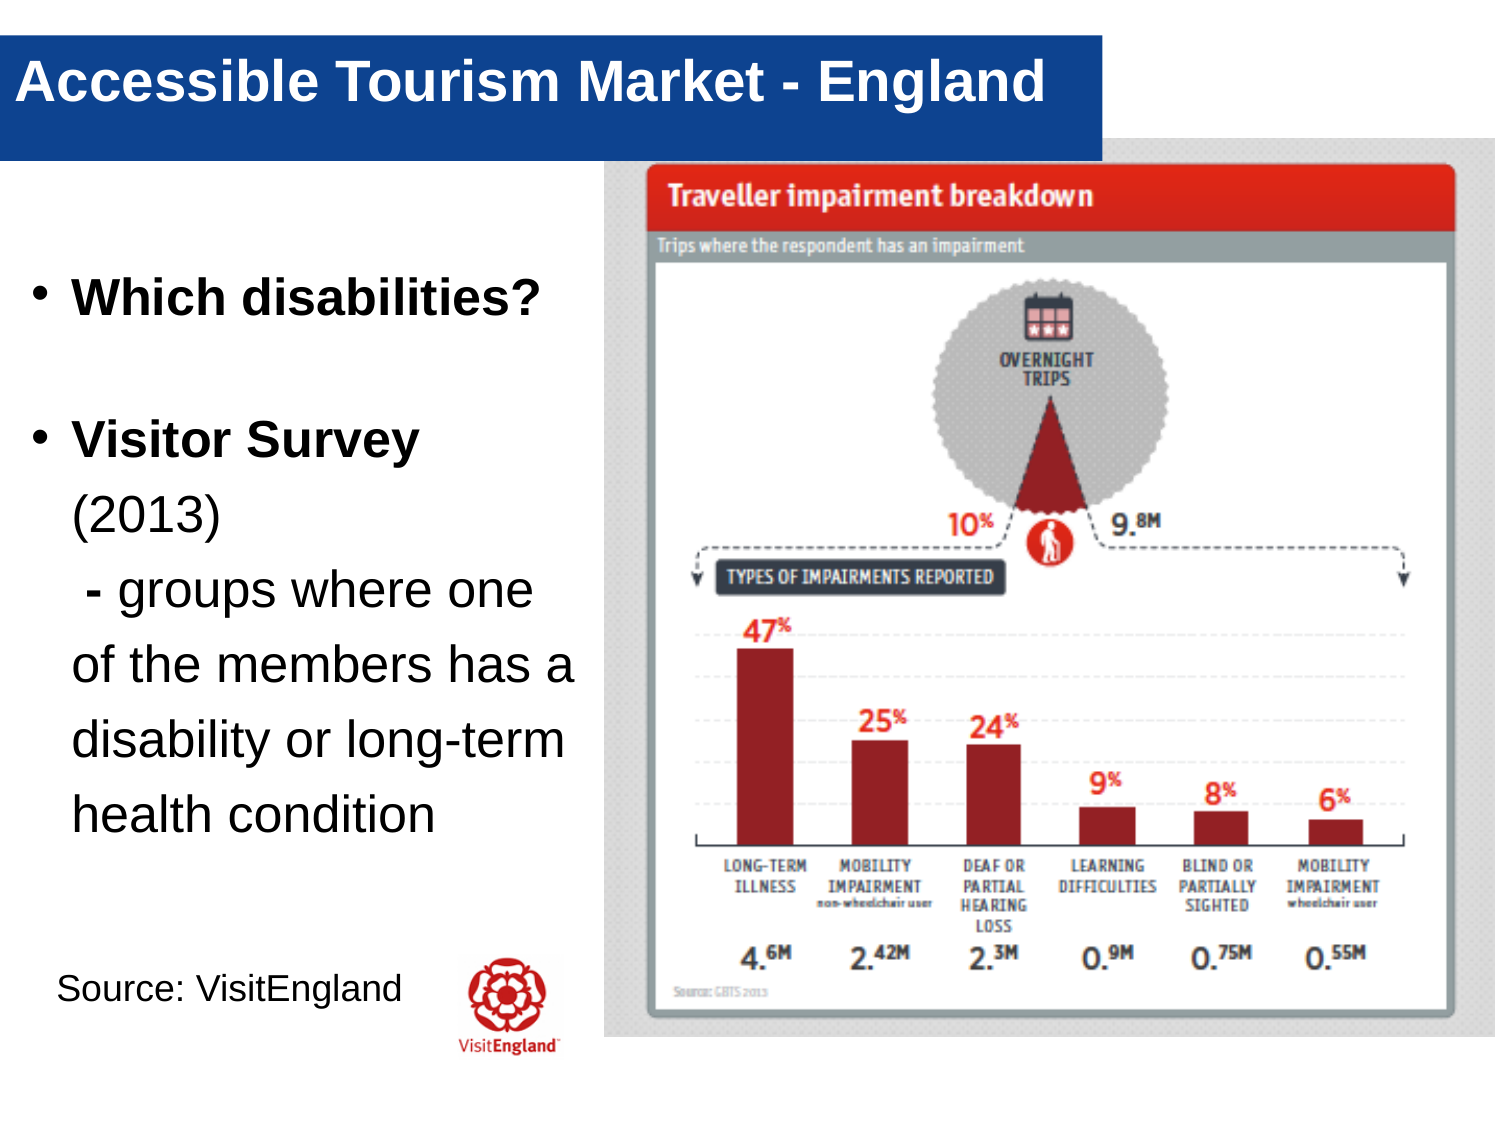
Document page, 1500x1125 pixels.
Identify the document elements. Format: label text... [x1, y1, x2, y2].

text_box Which disabilities? Visitor Survey (2013) - groups where one of the members has a disability or long-term health condition [10, 270, 597, 1122]
text_box Accessible Tourism Market - England [0, 35, 1103, 161]
picture [456, 954, 565, 1060]
text_box Source: VisitEngland [41, 956, 419, 1017]
picture [604, 138, 1495, 1037]
